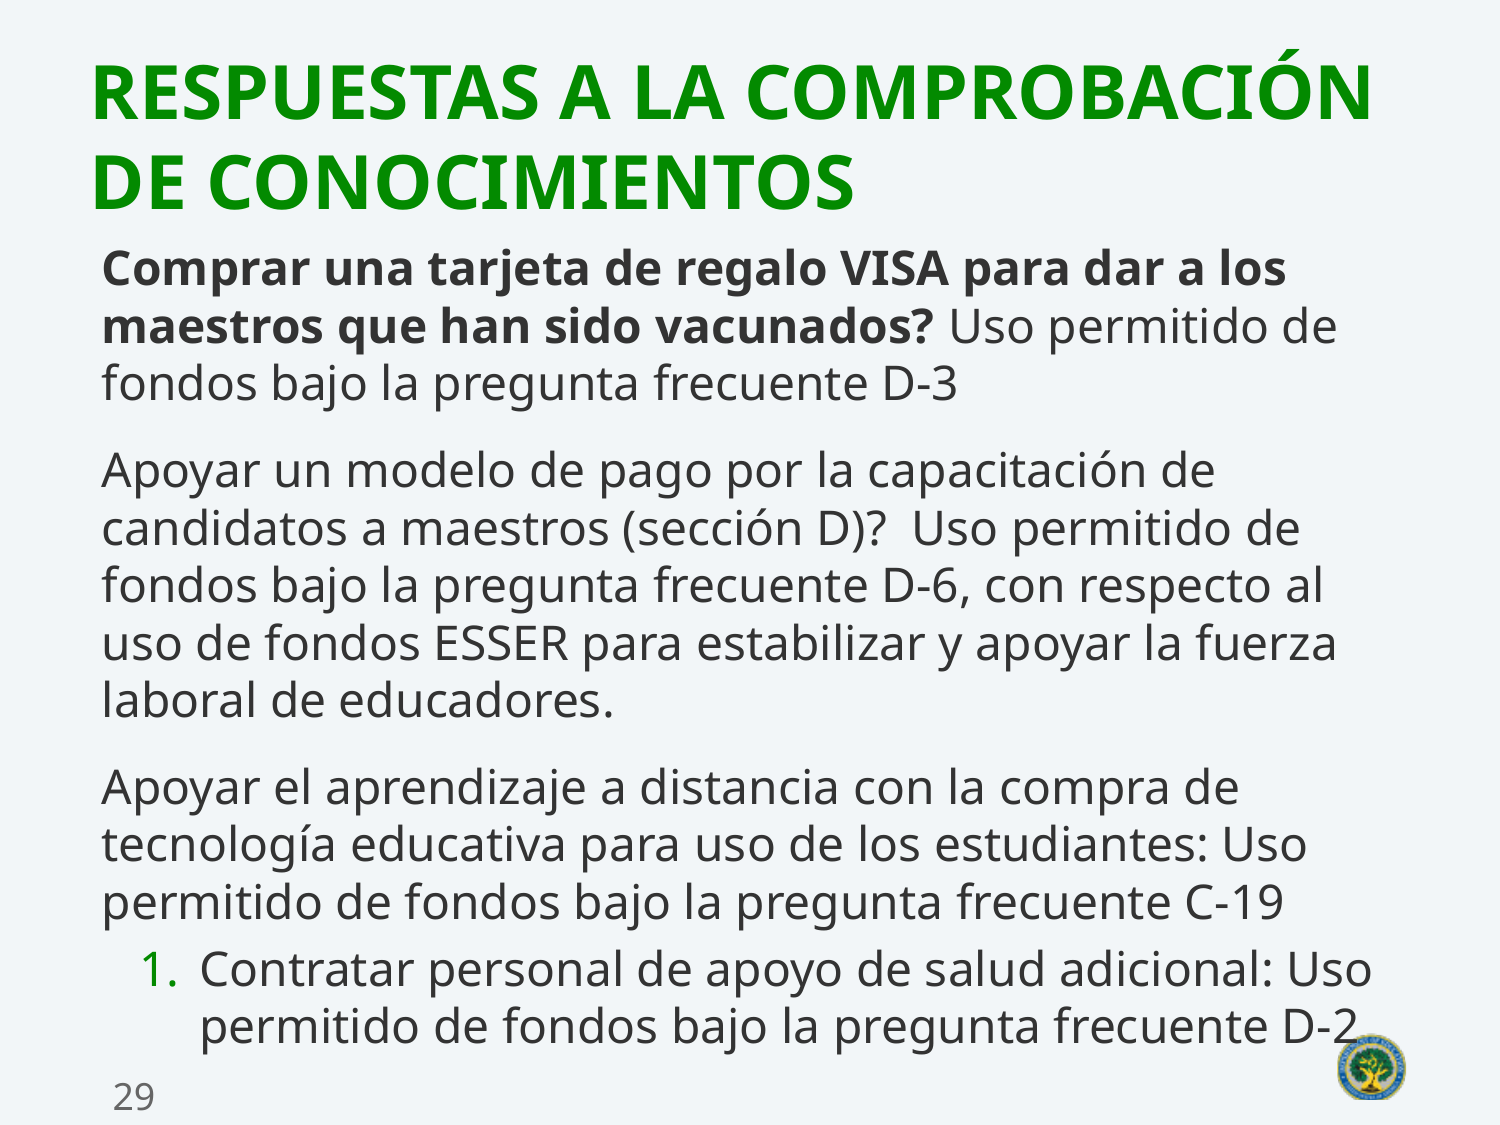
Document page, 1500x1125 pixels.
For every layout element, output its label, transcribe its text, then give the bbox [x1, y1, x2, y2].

slide_number 29 [112, 1088, 200, 1125]
title Respuestas a la comprobación de conocimientos [75, 37, 1425, 130]
list Comprar una tarjeta de regalo VISA para dar a los maestros que han sido vacunados? Uso permitido de fondos bajo la pregunta frecuente D-3 Apoyar un modelo de pago por la capacitación de candidatos a maestros (sección D)? Uso permitido de fondos bajo la pregunta frecuente D-6, con respecto al uso de fondos ESSER para estabilizar y apoyar la fuerza laboral de educadores. Apoyar el aprendizaje a distancia con la compra de tecnología educativa para uso de los estudiantes: Uso permitido de fondos bajo la pregunta frecuente C-19 Contratar personal de apoyo de salud adicional: Uso permitido de fondos bajo la pregunta frecuente D-2 [86, 230, 1425, 1088]
